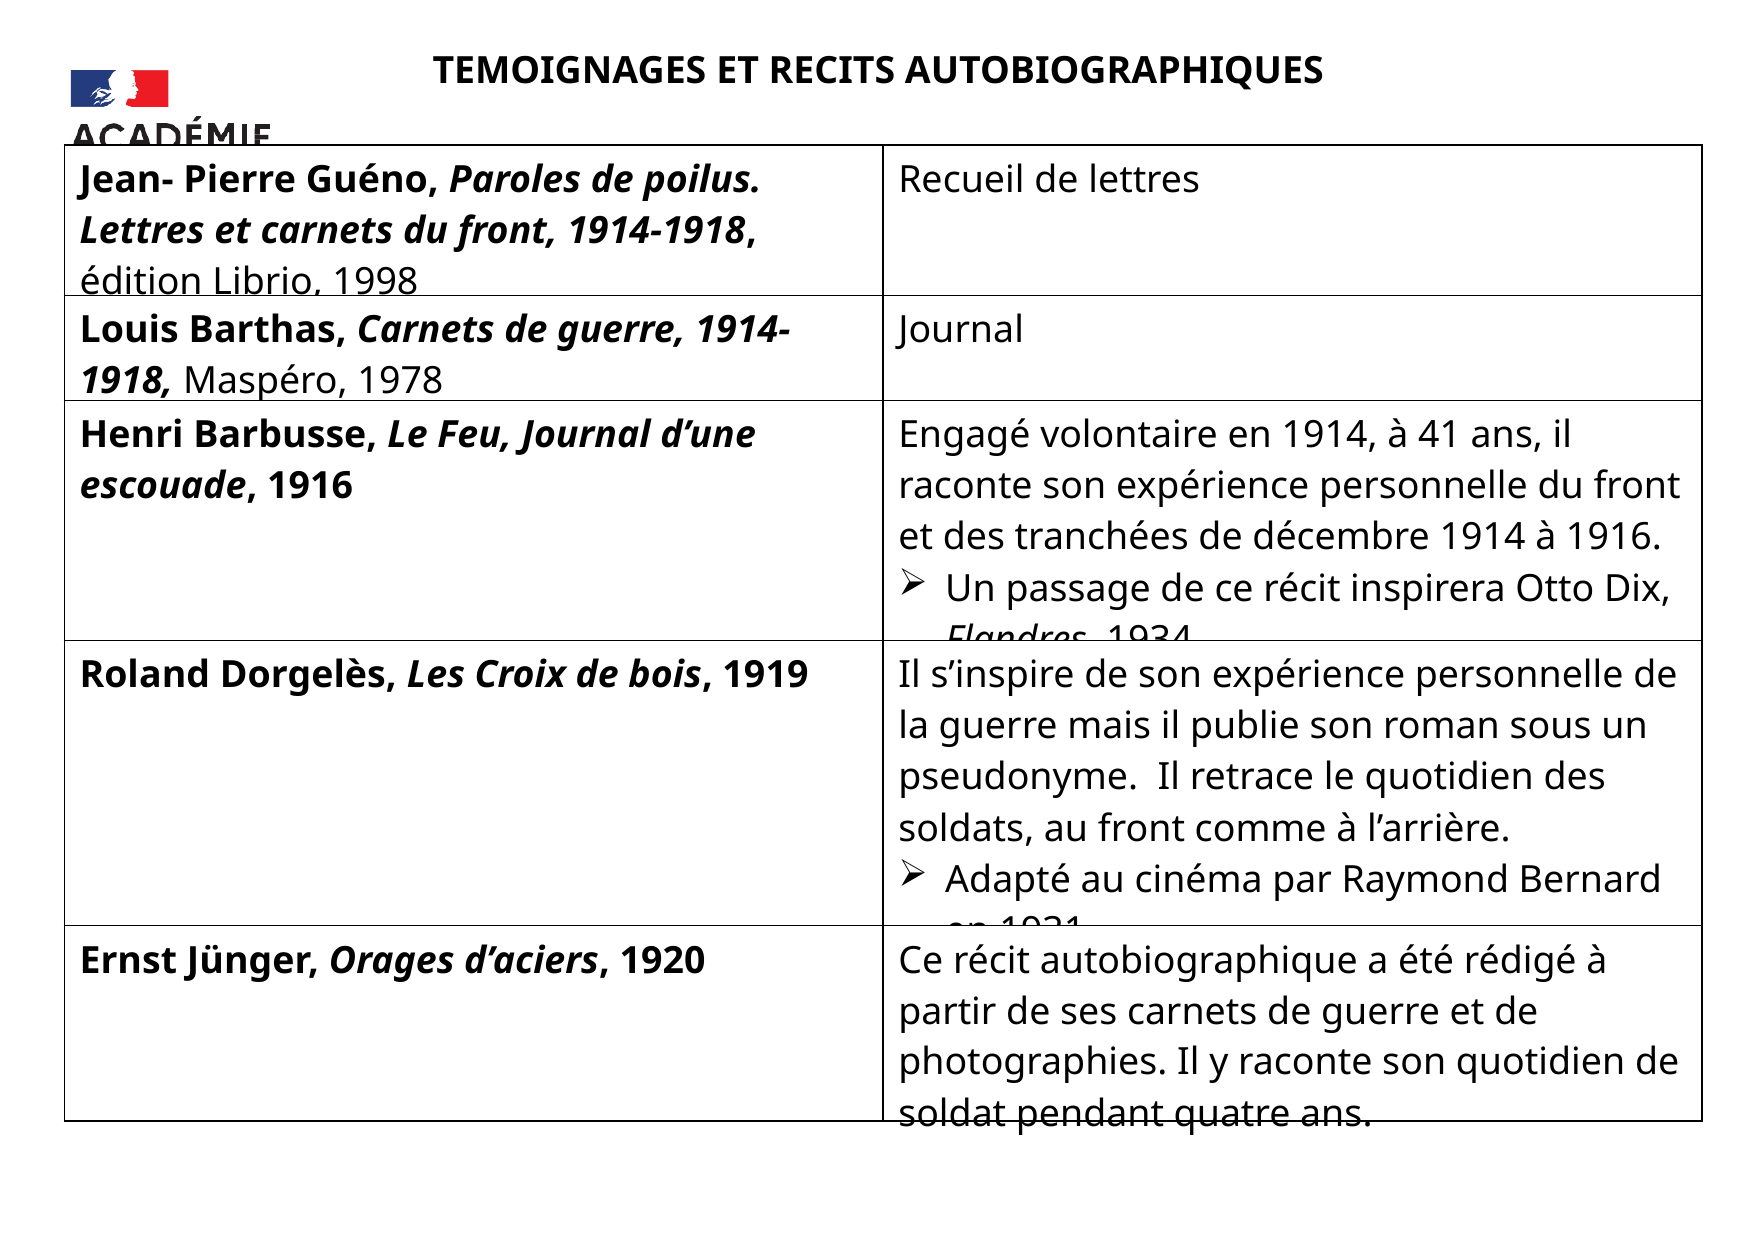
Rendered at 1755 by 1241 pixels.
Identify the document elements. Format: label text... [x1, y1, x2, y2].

table_cell Ernst Jünger, Orages d’aciers, 1920 [65, 926, 882, 1120]
picture [208, 123, 234, 144]
text_box TEMOIGNAGES ET RECITS AUTOBIOGRAPHIQUES [64, 30, 1702, 99]
table_cell Journal [884, 296, 1701, 400]
table_cell Il s’inspire de son expérience personnelle de la guerre mais il publie son roman sous un pseudonyme. Il retrace le quotidien des soldats, au front comme à l’arrière. Adapté au cinéma par Raymond Bernard en 1931 [884, 641, 1701, 925]
table_cell Engagé volontaire en 1914, à 41 ans, il raconte son expérience personnelle du front et des tranchées de décembre 1914 à 1916. Un passage de ce récit inspirera Otto Dix, Flandres, 1934 [884, 401, 1701, 640]
picture [70, 99, 169, 107]
table_cell Roland Dorgelès, Les Croix de bois, 1919 [65, 641, 882, 925]
table_cell Ce récit autobiographique a été rédigé à partir de ses carnets de guerre et de photographies. Il y raconte son quotidien de soldat pendant quatre ans. [884, 926, 1701, 1120]
table_header Jean- Pierre Guéno, Paroles de poilus. Lettres et carnets du front, 1914-1918, édition Librio, 1998 [65, 146, 882, 295]
table_header Recueil de lettres [884, 146, 1701, 295]
table_cell Henri Barbusse, Le Feu, Journal d’une escouade, 1916 [65, 401, 882, 640]
picture [156, 123, 181, 144]
table_cell Louis Barthas, Carnets de guerre, 1914-1918, Maspéro, 1978 [65, 296, 882, 400]
picture [70, 123, 153, 144]
picture [186, 116, 202, 144]
